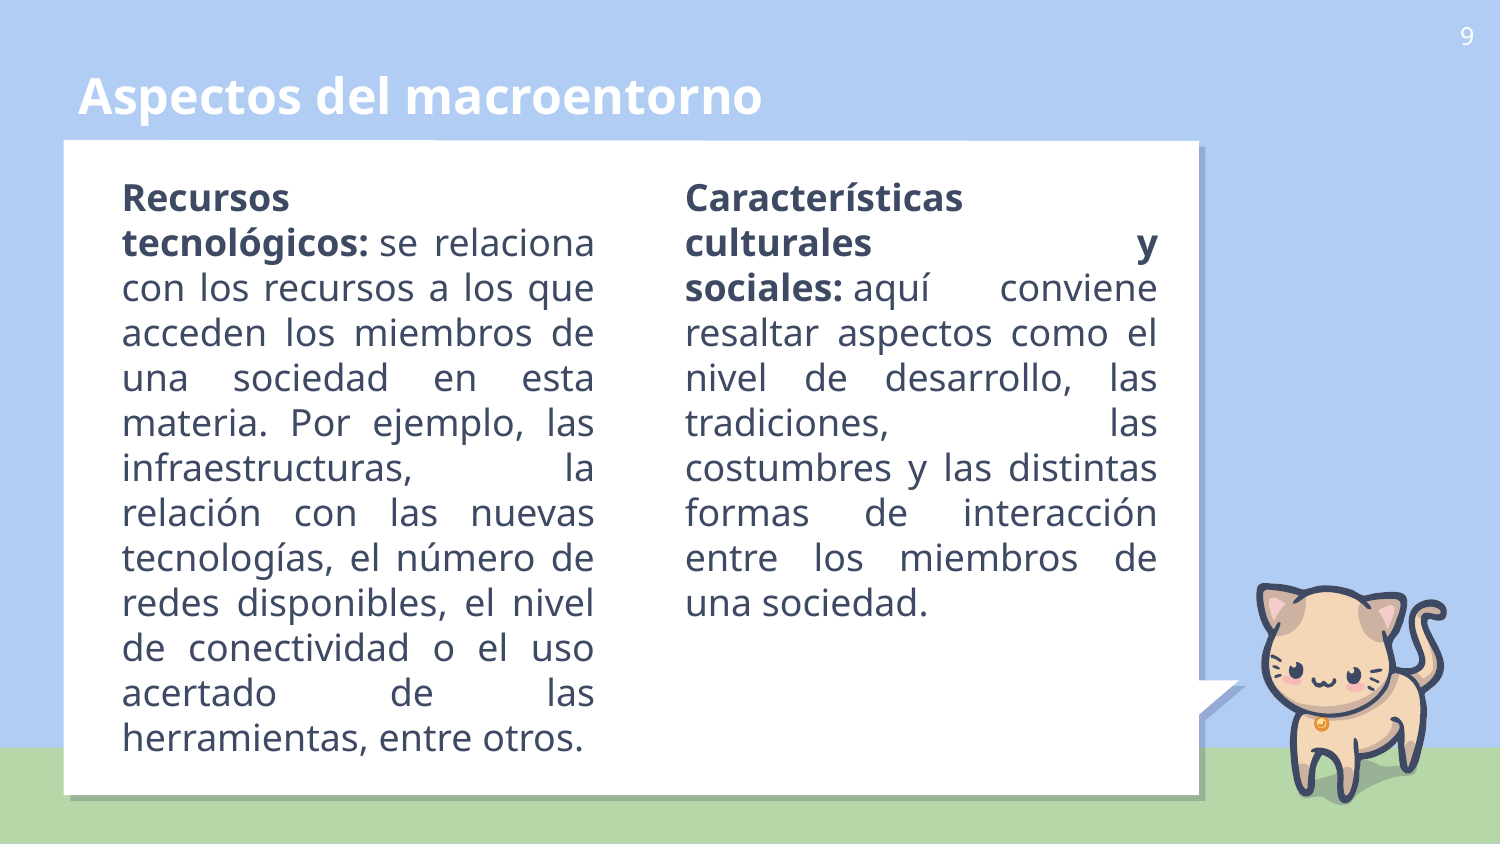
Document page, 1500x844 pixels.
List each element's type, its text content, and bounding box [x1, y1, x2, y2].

list Características culturales y sociales: aquí conviene resaltar aspectos como el nivel de desarrollo, las tradiciones, las costumbres y las distintas formas de interacción entre los miembros de una sociedad. [669, 159, 1174, 771]
slide_number 9 [1399, 5, 1490, 70]
title Aspectos del macroentorno [63, 0, 1200, 140]
list Recursos tecnológicos: se relaciona con los recursos a los que acceden los miembros de una sociedad en esta materia. Por ejemplo, las infraestructuras, la relación con las nuevas tecnologías, el número de redes disponibles, el nivel de conectividad o el uso acertado de las herramientas, entre otros. [87, 159, 611, 771]
